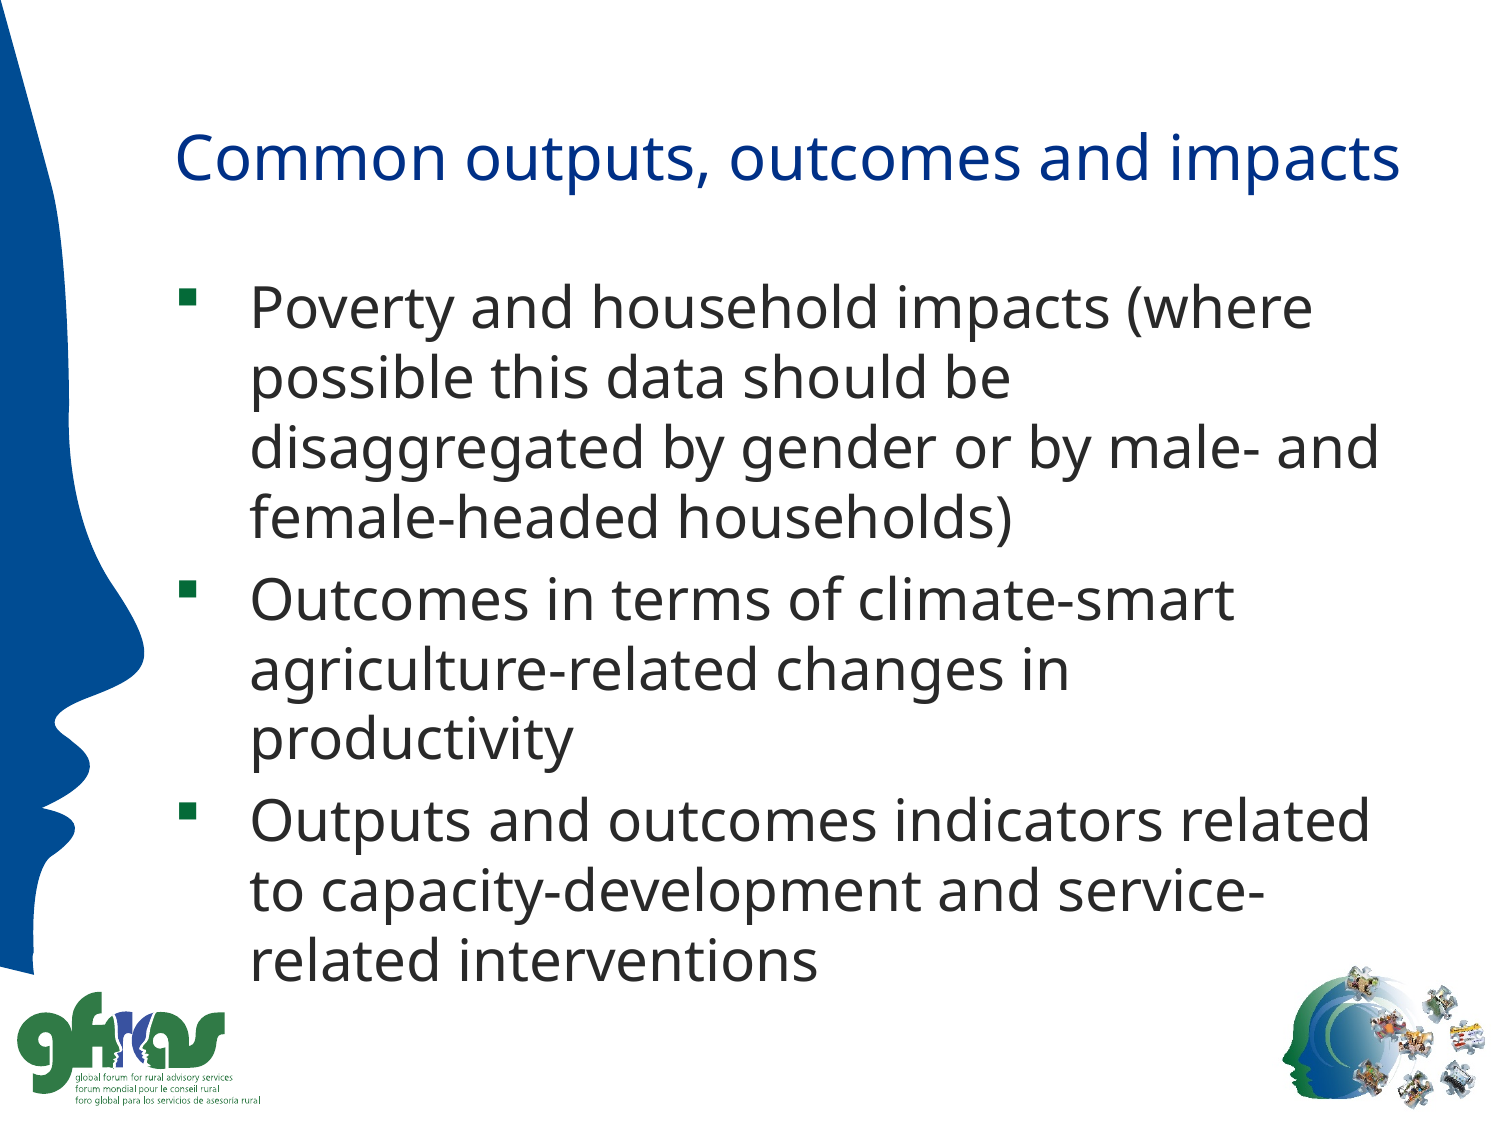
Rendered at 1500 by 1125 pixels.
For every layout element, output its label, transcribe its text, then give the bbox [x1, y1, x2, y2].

list Poverty and household impacts (where possible this data should be disaggregated by gender or by male- and female-headed households) Outcomes in terms of climate-smart agriculture-related changes in productivity Outputs and outcomes indicators related to capacity-development and service-related interventions [159, 262, 1425, 976]
title Common outputs, outcomes and impacts [159, 78, 1425, 233]
picture [1272, 958, 1500, 1125]
